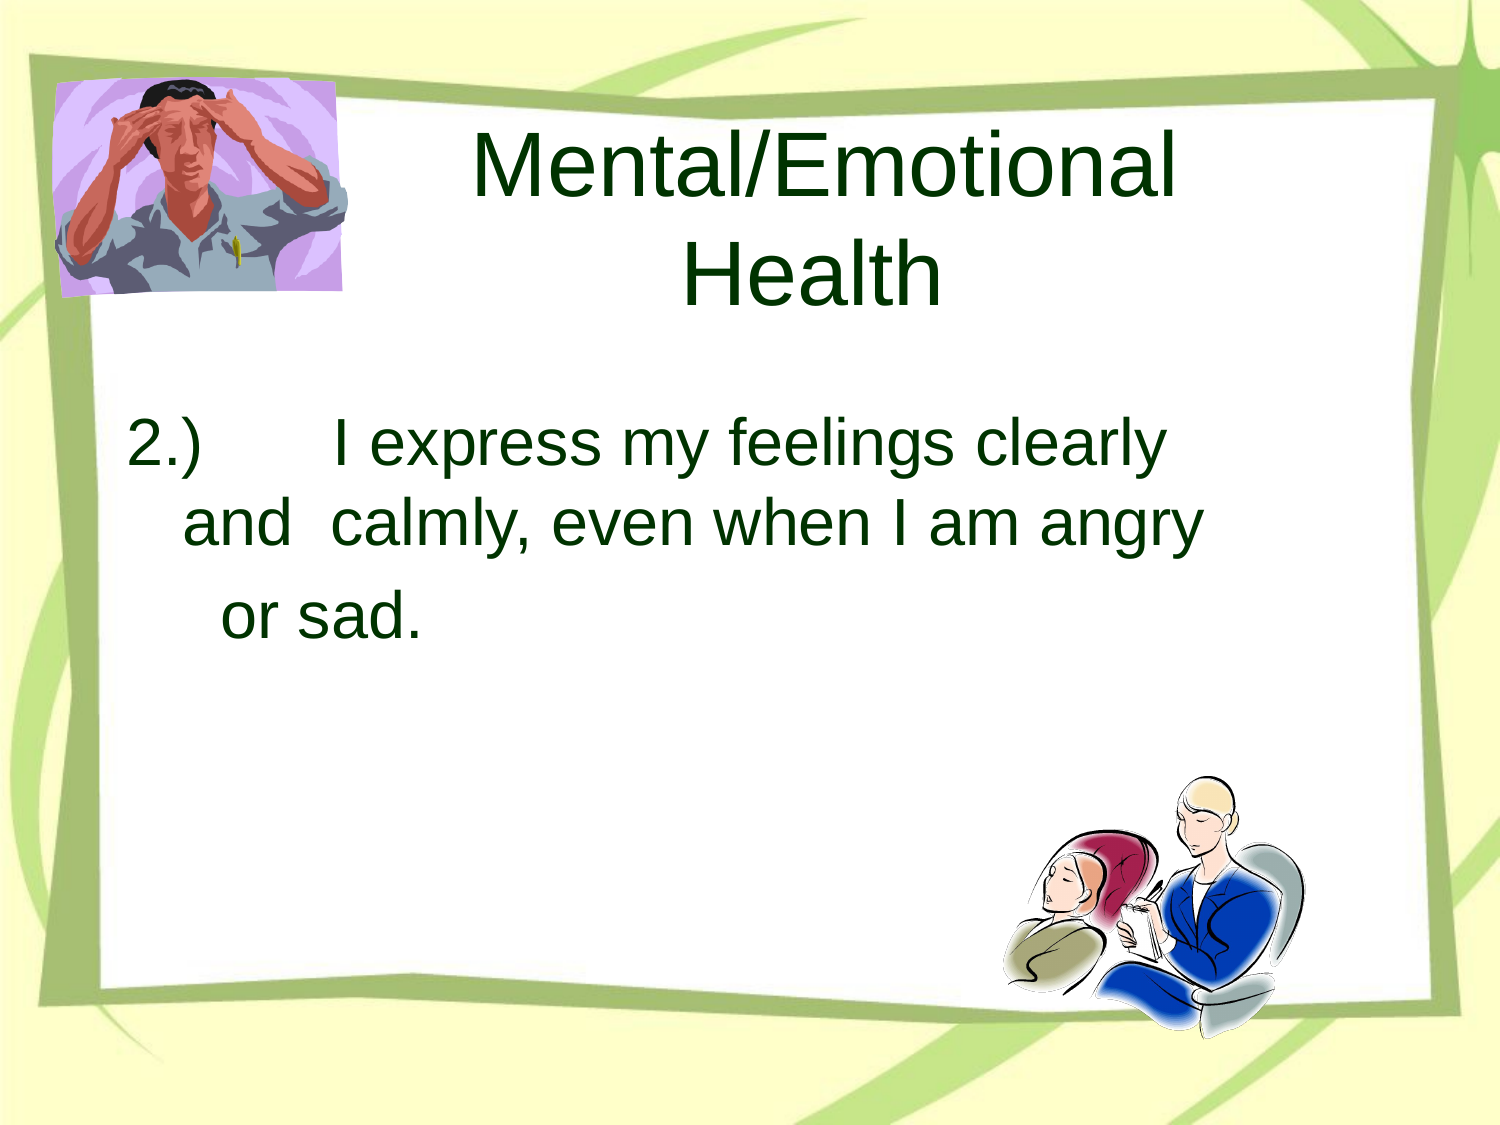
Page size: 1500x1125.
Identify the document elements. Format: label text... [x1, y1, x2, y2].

text_box 2.) I express my feelings clearly and calmly, even when I am angry or sad. [124, 397, 1245, 653]
title Mental/Emotional Health [468, 100, 1182, 325]
picture [0, 0, 1500, 1125]
